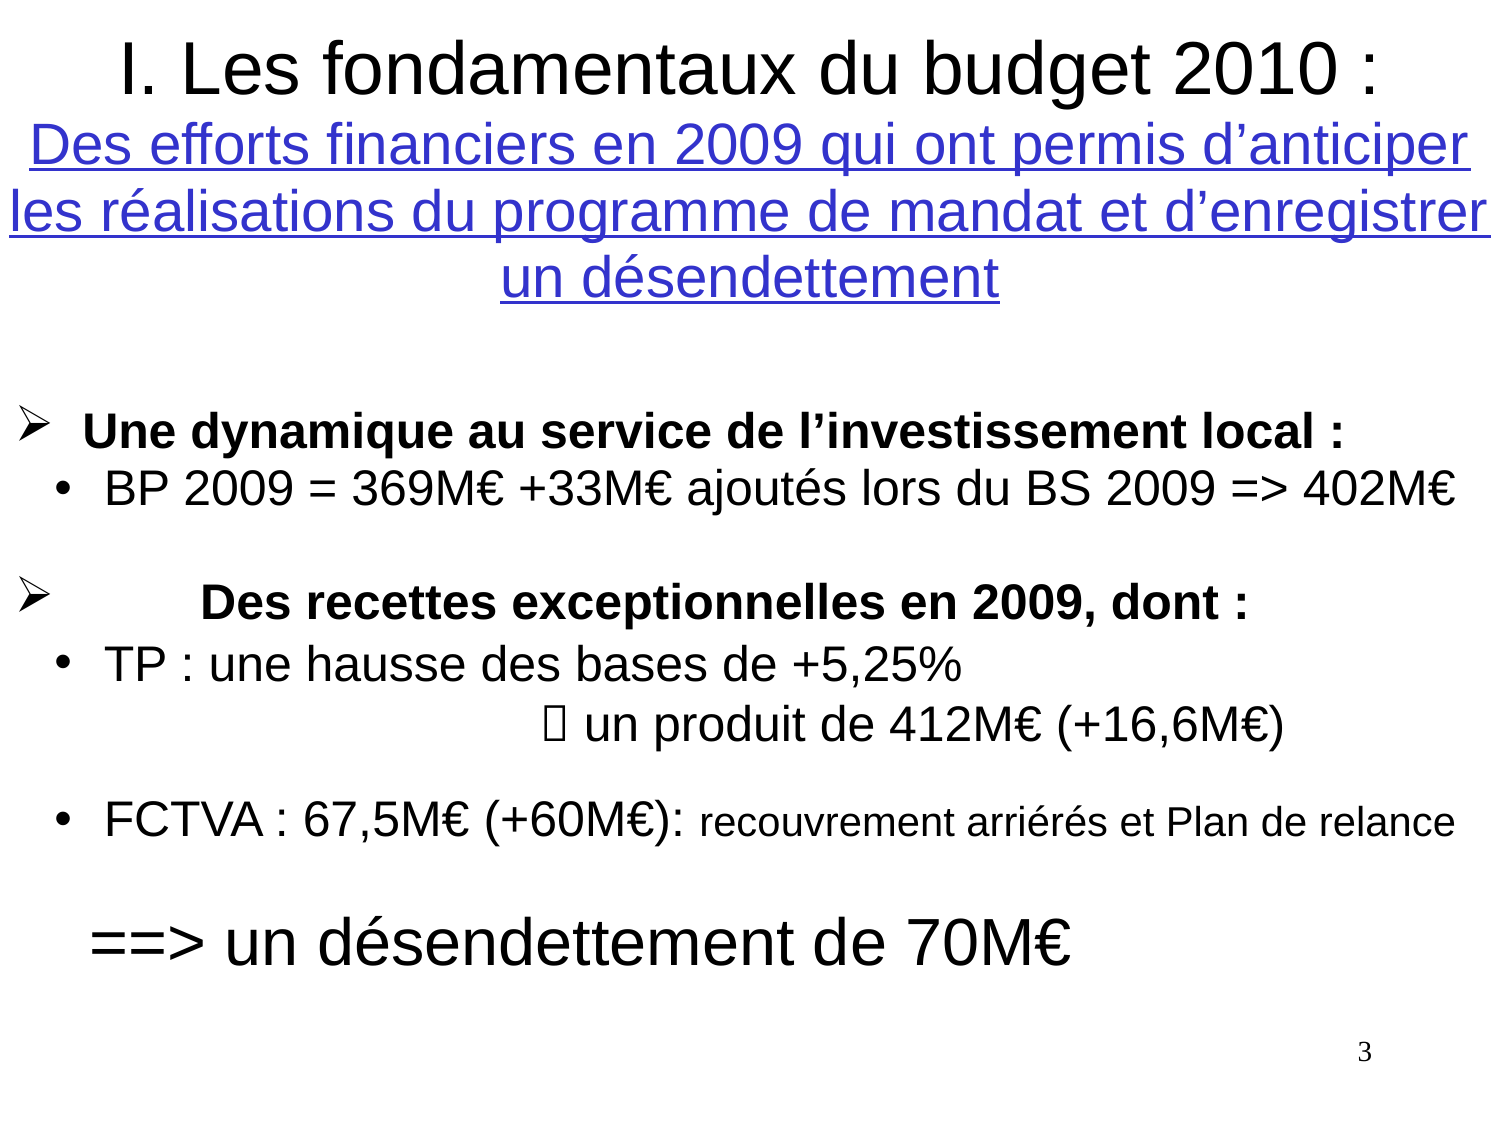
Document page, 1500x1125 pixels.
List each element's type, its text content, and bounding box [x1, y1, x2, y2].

text_box Une dynamique au service de l’investissement local : BP 2009 = 369M€ +33M€ ajoutés lors du BS 2009 => 402M€ Des recettes exceptionnelles en 2009, dont : TP : une hausse des bases de +5,25%  un produit de 412M€ (+16,6M€) FCTVA : 67,5M€ (+60M€): recouvrement arriérés et Plan de relance ==> un désendettement de 70M€ [0, 335, 1500, 1046]
text_box 3 [1074, 1024, 1388, 1100]
text_box I. Les fondamentaux du budget 2010 : Des efforts financiers en 2009 qui ont permis d’anticiper les réalisations du programme de mandat et d’enregistrer un désendettement [0, 75, 1500, 263]
